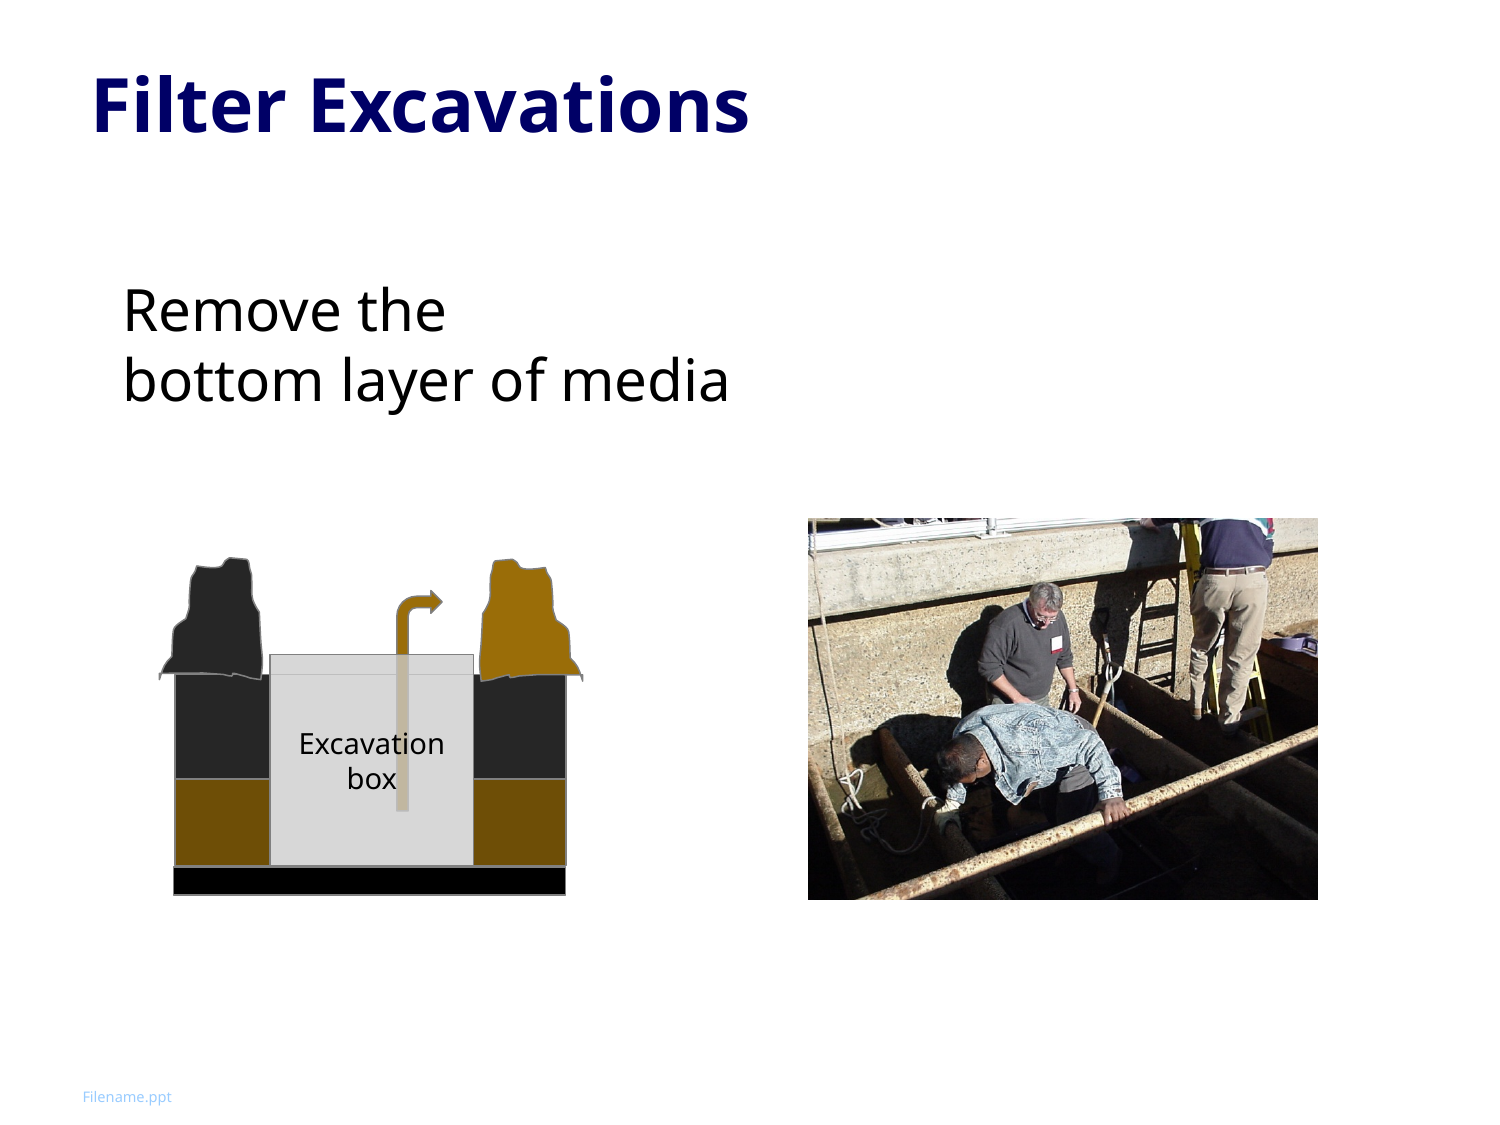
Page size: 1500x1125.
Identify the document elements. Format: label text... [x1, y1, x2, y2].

text_box [175, 674, 270, 779]
text_box [173, 867, 566, 896]
text_box [474, 674, 567, 779]
text_box [55, 221, 1406, 1009]
text_box Remove the bottom layer of media [107, 265, 858, 421]
title Filter Excavations [74, 49, 1426, 176]
text_box [396, 590, 443, 654]
text_box [175, 779, 270, 866]
text_box [479, 559, 583, 682]
picture [808, 518, 1318, 901]
text_box [159, 557, 263, 680]
text_box [474, 779, 567, 866]
text_box Excavation box [270, 654, 474, 866]
